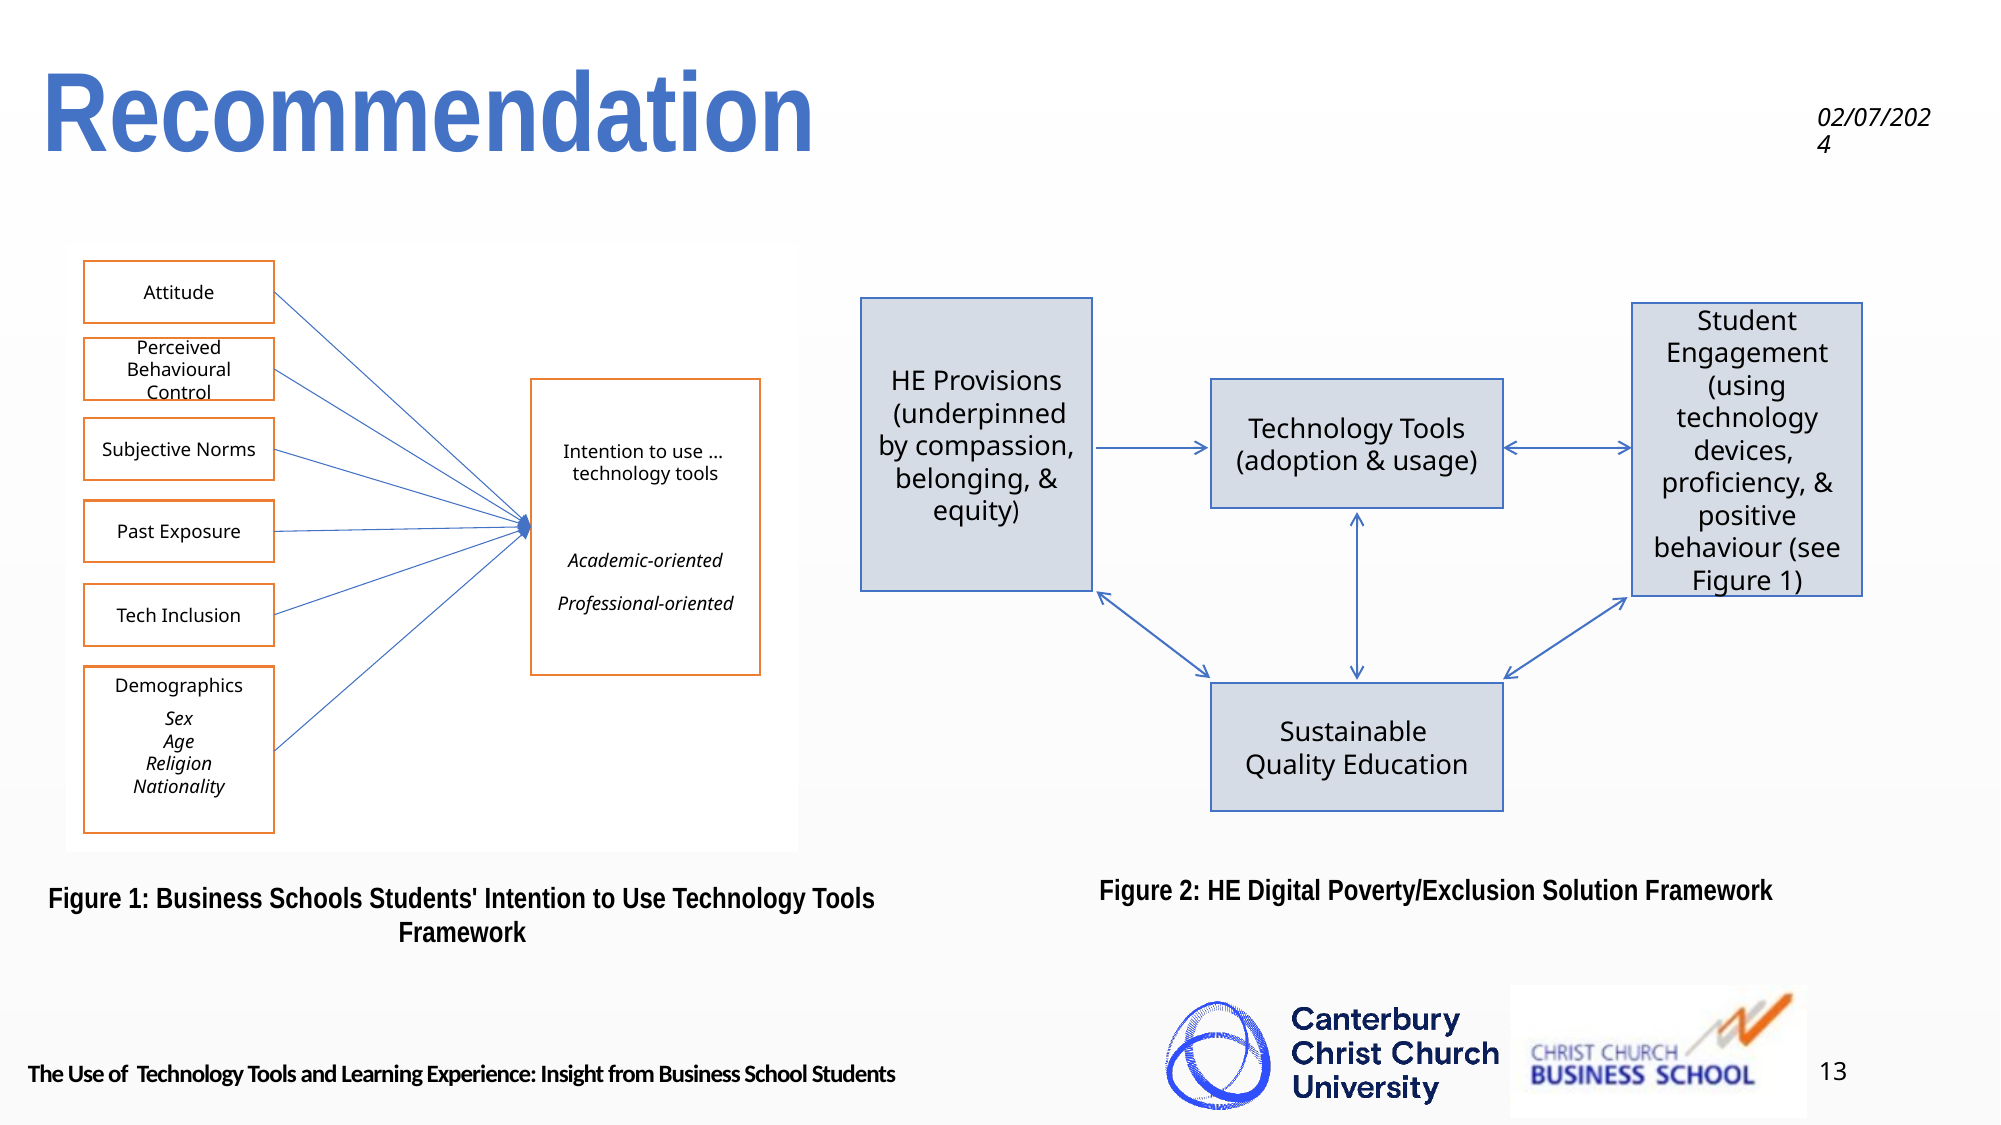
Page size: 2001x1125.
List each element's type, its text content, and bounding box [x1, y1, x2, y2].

text_box The Use of Technology Tools and Learning Experience: Insight from Business School Students [6, 1051, 918, 1123]
picture [1152, 985, 1807, 1123]
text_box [861, 298, 1863, 812]
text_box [65, 244, 799, 852]
text_box Figure 1: Business Schools Students' Intention to Use Technology Tools Framework [31, 878, 893, 949]
title Recommendation [27, 36, 1973, 195]
text_box 13 [1807, 1042, 1863, 1103]
text_box Figure 2: HE Digital Poverty/Exclusion Solution Framework [975, 864, 1898, 914]
